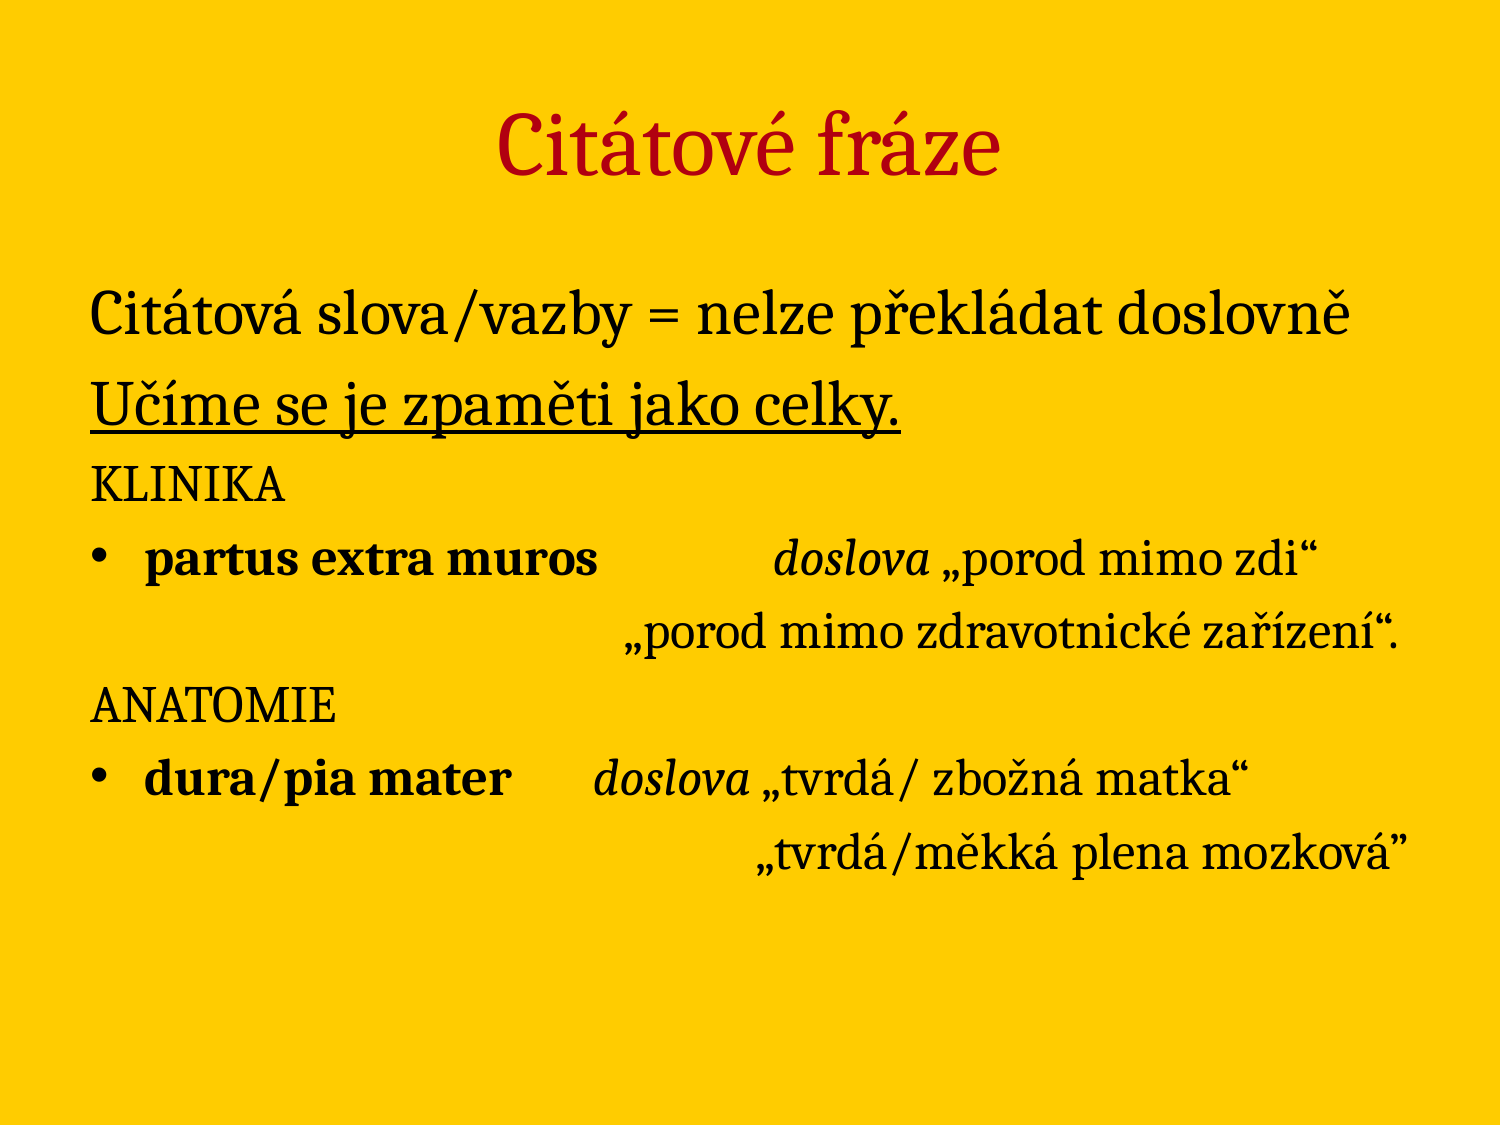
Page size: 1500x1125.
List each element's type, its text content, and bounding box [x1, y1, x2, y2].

title Citátové fráze [75, 45, 1425, 233]
list Citátová slova/vazby = nelze překládat doslovně Učíme se je zpaměti jako celky. KLINIKA partus extra muros doslova „porod mimo zdi“ „porod mimo zdravotnické zařízení“. ANATOMIE dura/pia mater doslova „tvrdá/ zbožná matka“ „tvrdá/měkká plena mozková” [75, 262, 1425, 1005]
